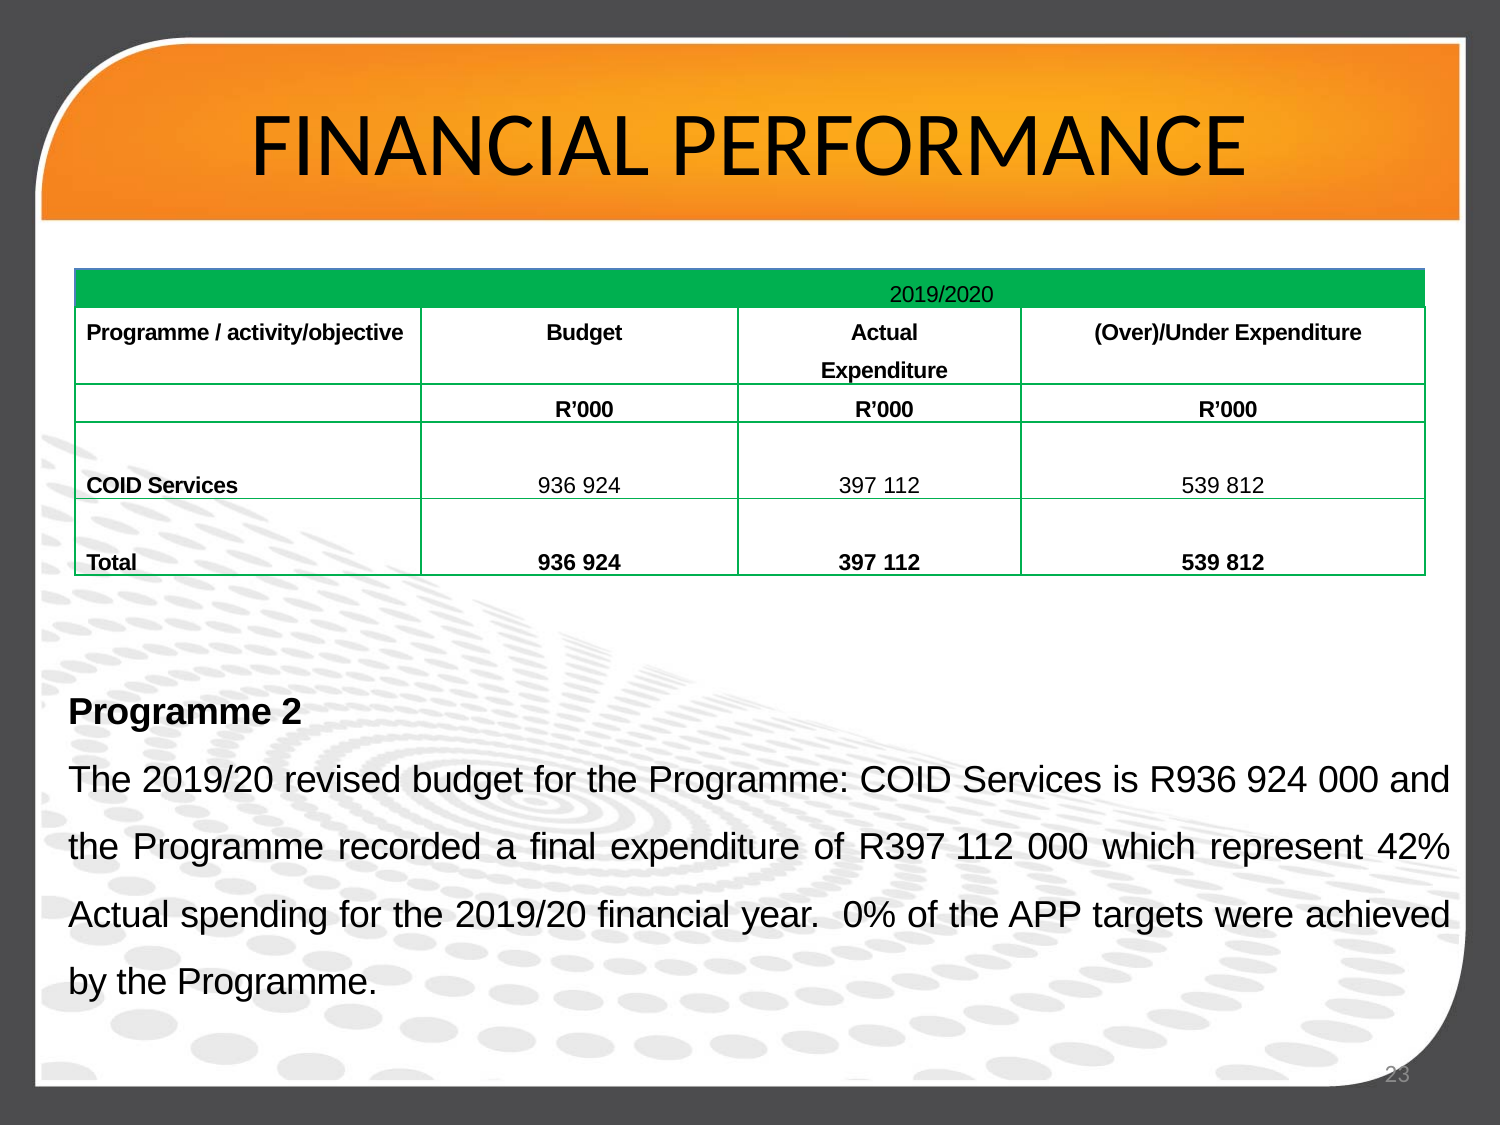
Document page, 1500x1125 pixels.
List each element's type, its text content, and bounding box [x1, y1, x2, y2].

table_cell 936 924 [422, 423, 737, 498]
picture [0, 0, 1500, 1125]
table_cell 936 924 [422, 499, 737, 574]
table_cell R’000 [1022, 385, 1424, 421]
table_header 2019/2020 [421, 270, 1425, 306]
table_cell Programme / activity/objective [76, 308, 420, 383]
table_cell 397 112 [739, 423, 1020, 498]
table_cell Actual Expenditure [739, 308, 1020, 383]
text_box Programme 2 The 2019/20 revised budget for the Programme: COID Services is R936 924 000 and the Programme recorded a final expenditure of R397 112 000 which represent 42% Actual spending for the 2019/20 financial year. 0% of the APP targets were achieved by the Programme. [53, 657, 1465, 1010]
table_cell 397 112 [739, 499, 1020, 574]
table_cell (Over)/Under Expenditure [1022, 308, 1424, 383]
table_cell 539 812 [1022, 499, 1424, 574]
table_cell COID Services [76, 423, 420, 498]
title FINANCIAL PERFORMANCE [75, 45, 1425, 233]
table_cell Budget [422, 308, 737, 383]
table_header [76, 270, 421, 306]
table_cell R’000 [422, 385, 737, 421]
table_cell [76, 385, 420, 421]
table_cell 539 812 [1022, 423, 1424, 498]
table_cell Total [76, 499, 420, 574]
slide_number 23 [1074, 1042, 1425, 1103]
table_cell R’000 [739, 385, 1020, 421]
